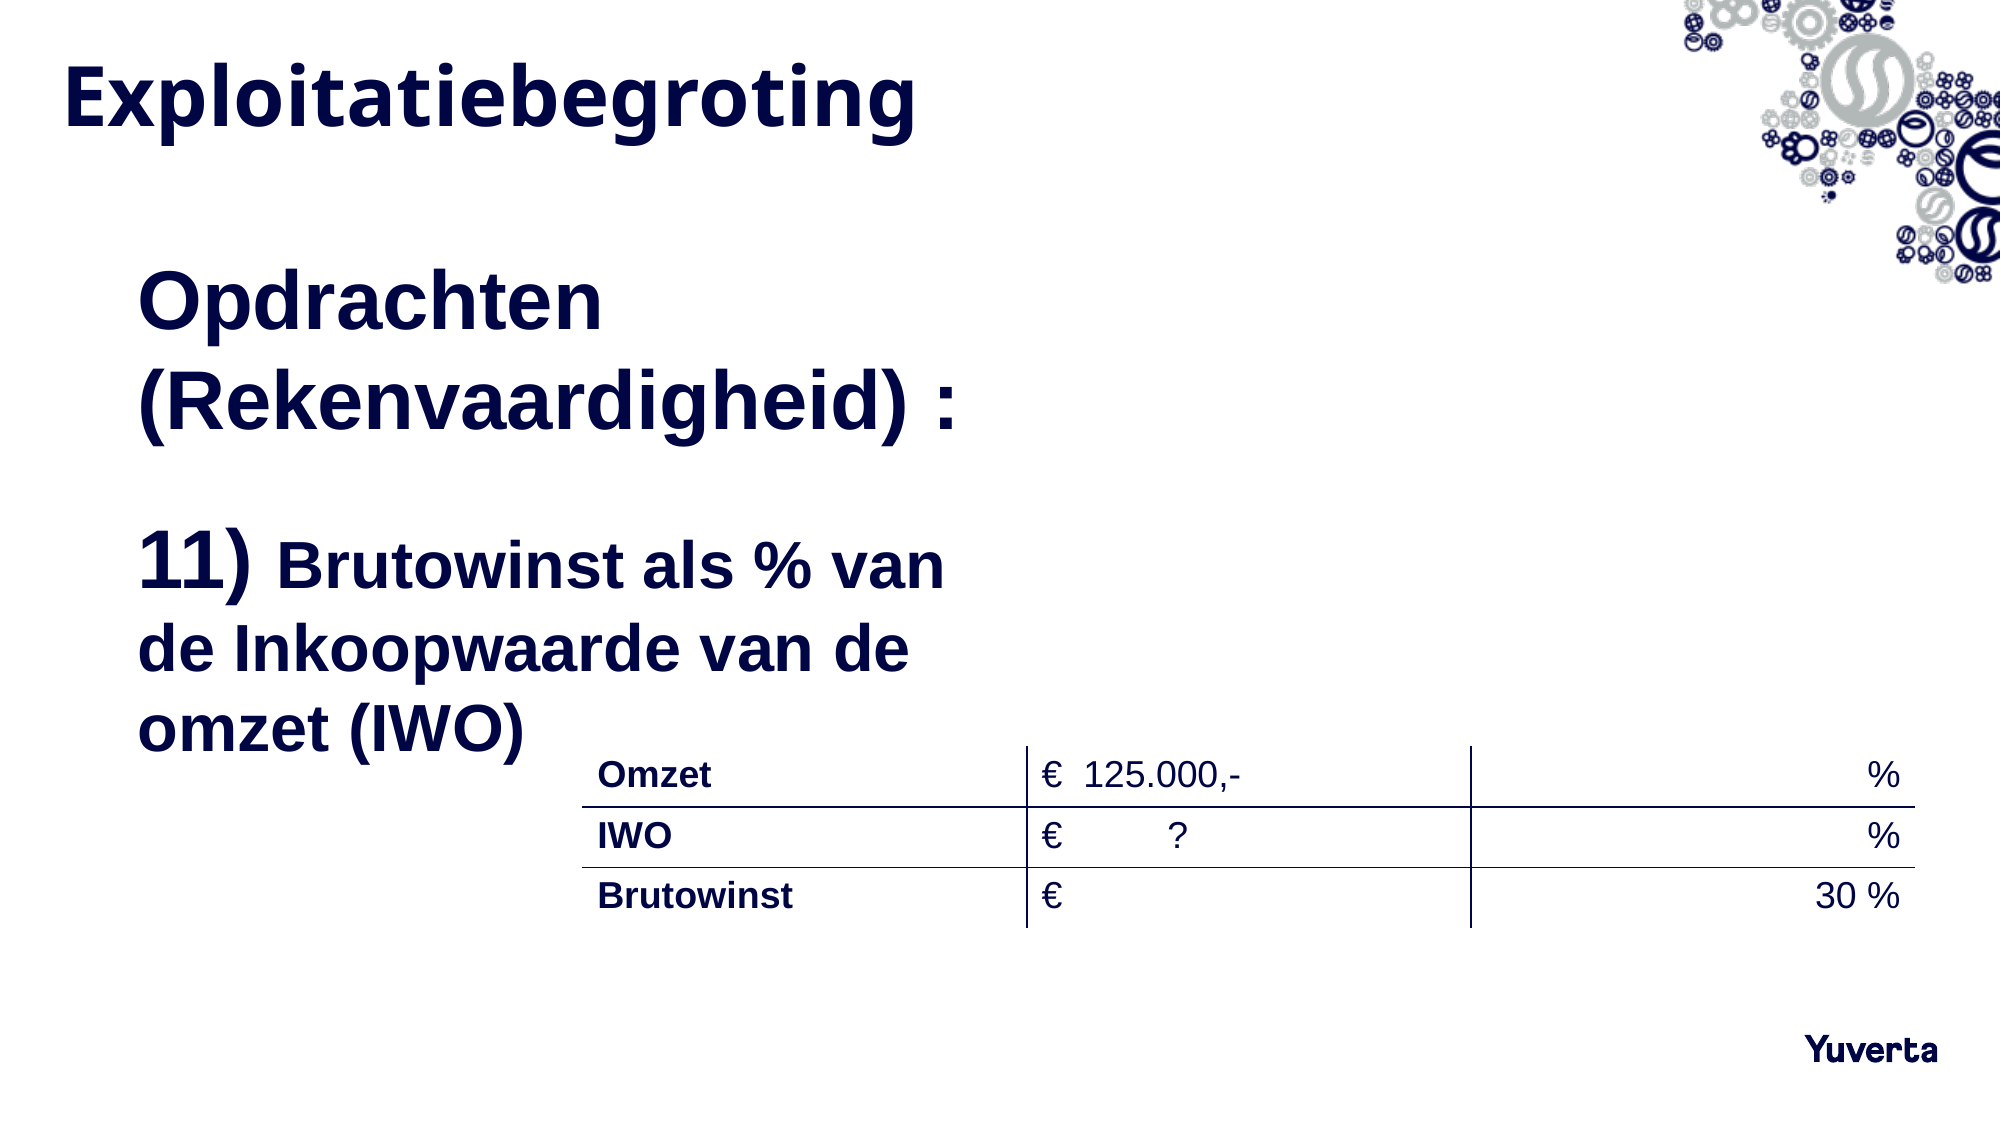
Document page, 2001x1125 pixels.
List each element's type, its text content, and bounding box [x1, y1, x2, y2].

table_cell Brutowinst [582, 868, 1026, 928]
table_header € 125.000,- [1028, 746, 1470, 806]
list Opdrachten (Rekenvaardigheid) : 11) Brutowinst als % van de Inkoopwaarde van de omzet (IWO) [137, 246, 1972, 791]
table_cell IWO [582, 808, 1026, 867]
table_cell € ? [1028, 808, 1470, 867]
table_cell % [1472, 808, 1915, 867]
picture [0, 0, 2000, 1125]
table_cell € [1028, 868, 1470, 928]
table_header Omzet [582, 746, 1026, 806]
table_header % [1472, 746, 1915, 806]
title Exploitatiebegroting [60, 48, 1744, 239]
table_cell 30 % [1472, 868, 1915, 928]
